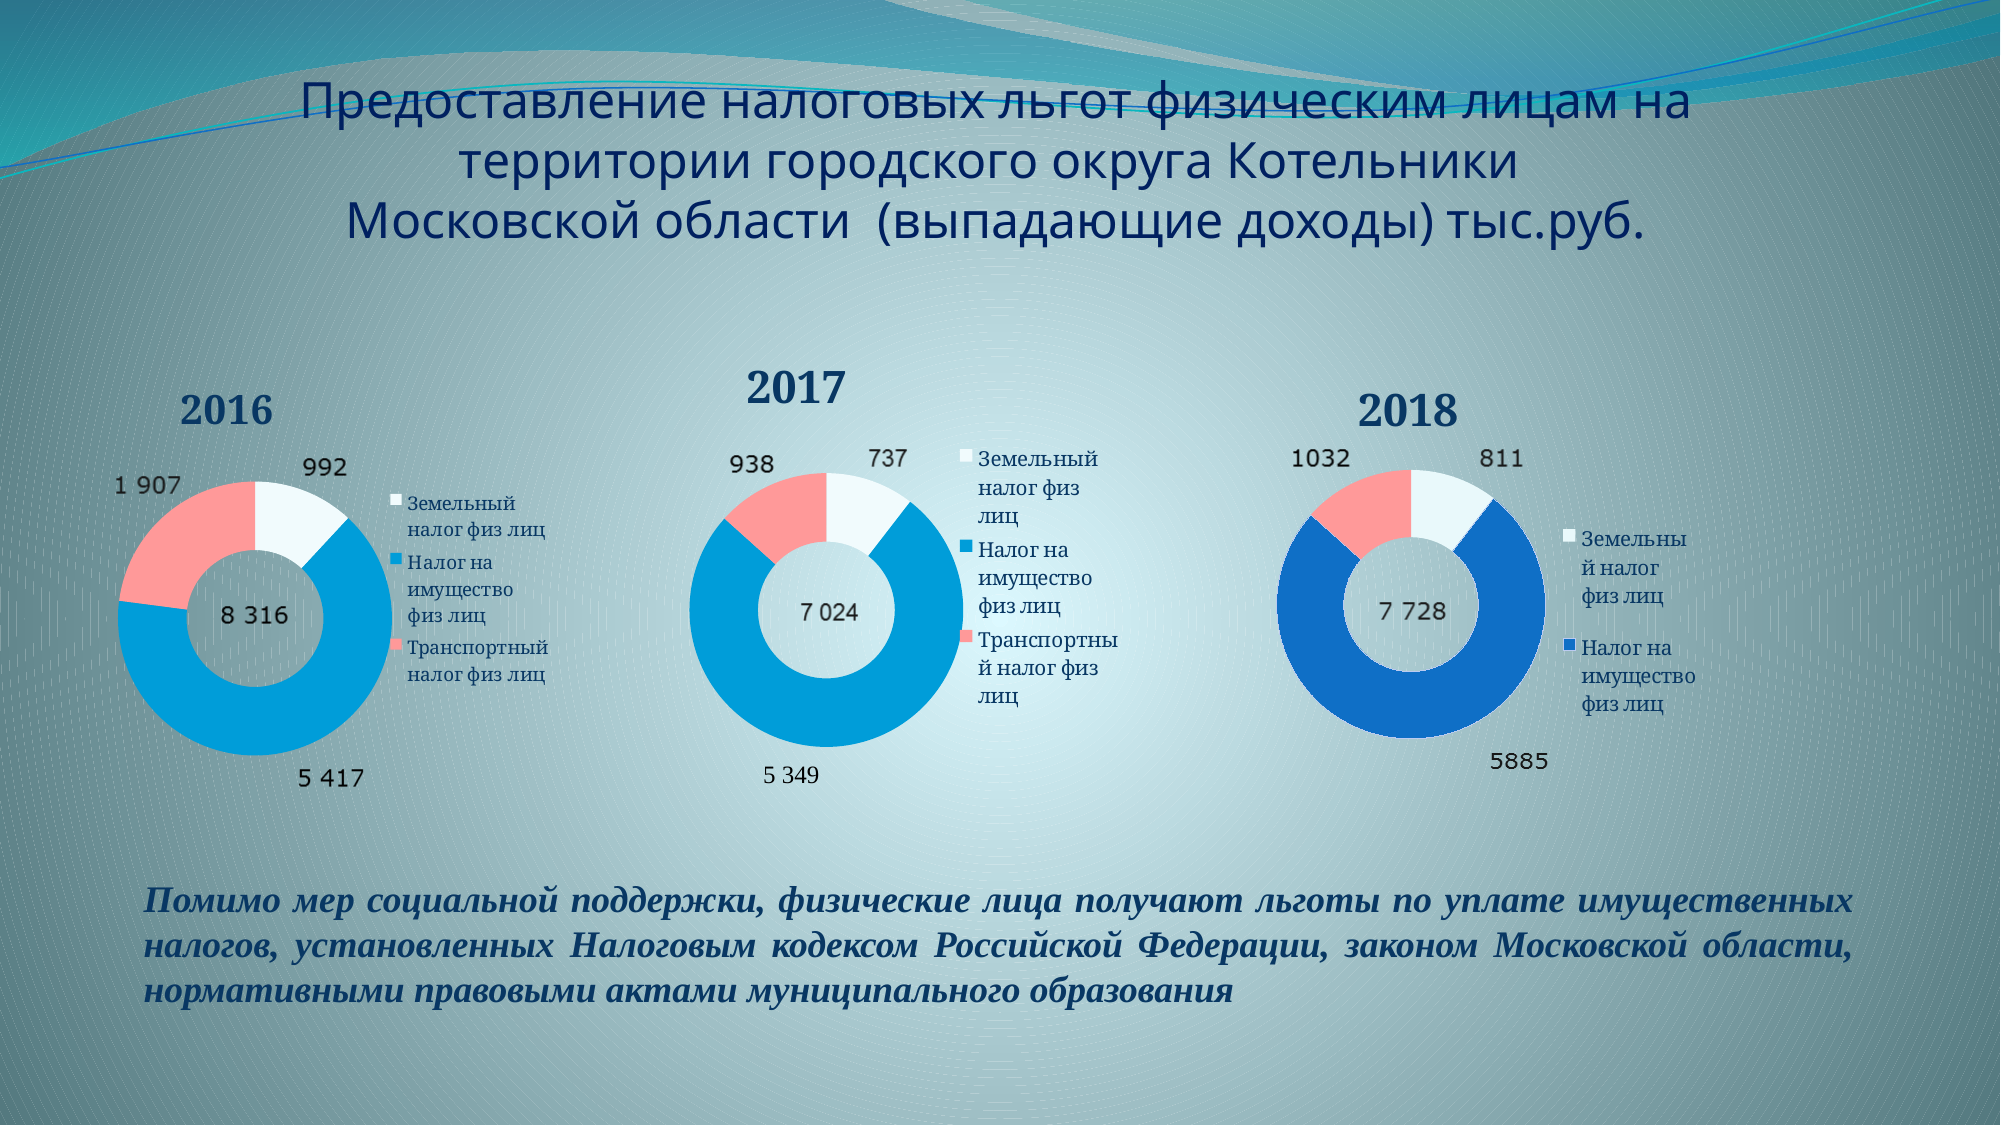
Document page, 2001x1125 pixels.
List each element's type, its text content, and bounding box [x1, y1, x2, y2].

chart [653, 340, 1139, 815]
text_box Помимо мер социальной поддержки, физические лица получают льготы по уплате имущественных налогов, установленных Налоговым кодексом Российской Федерации, законом Московской области, нормативными правовыми актами муниципального образования [129, 867, 1870, 1017]
chart [93, 351, 568, 827]
chart [1250, 347, 1737, 828]
text_box Предоставление налоговых льгот физическим лицам на территории городского округа Котельники Московской области (выпадающие доходы) тыс.руб. [227, 60, 1766, 256]
